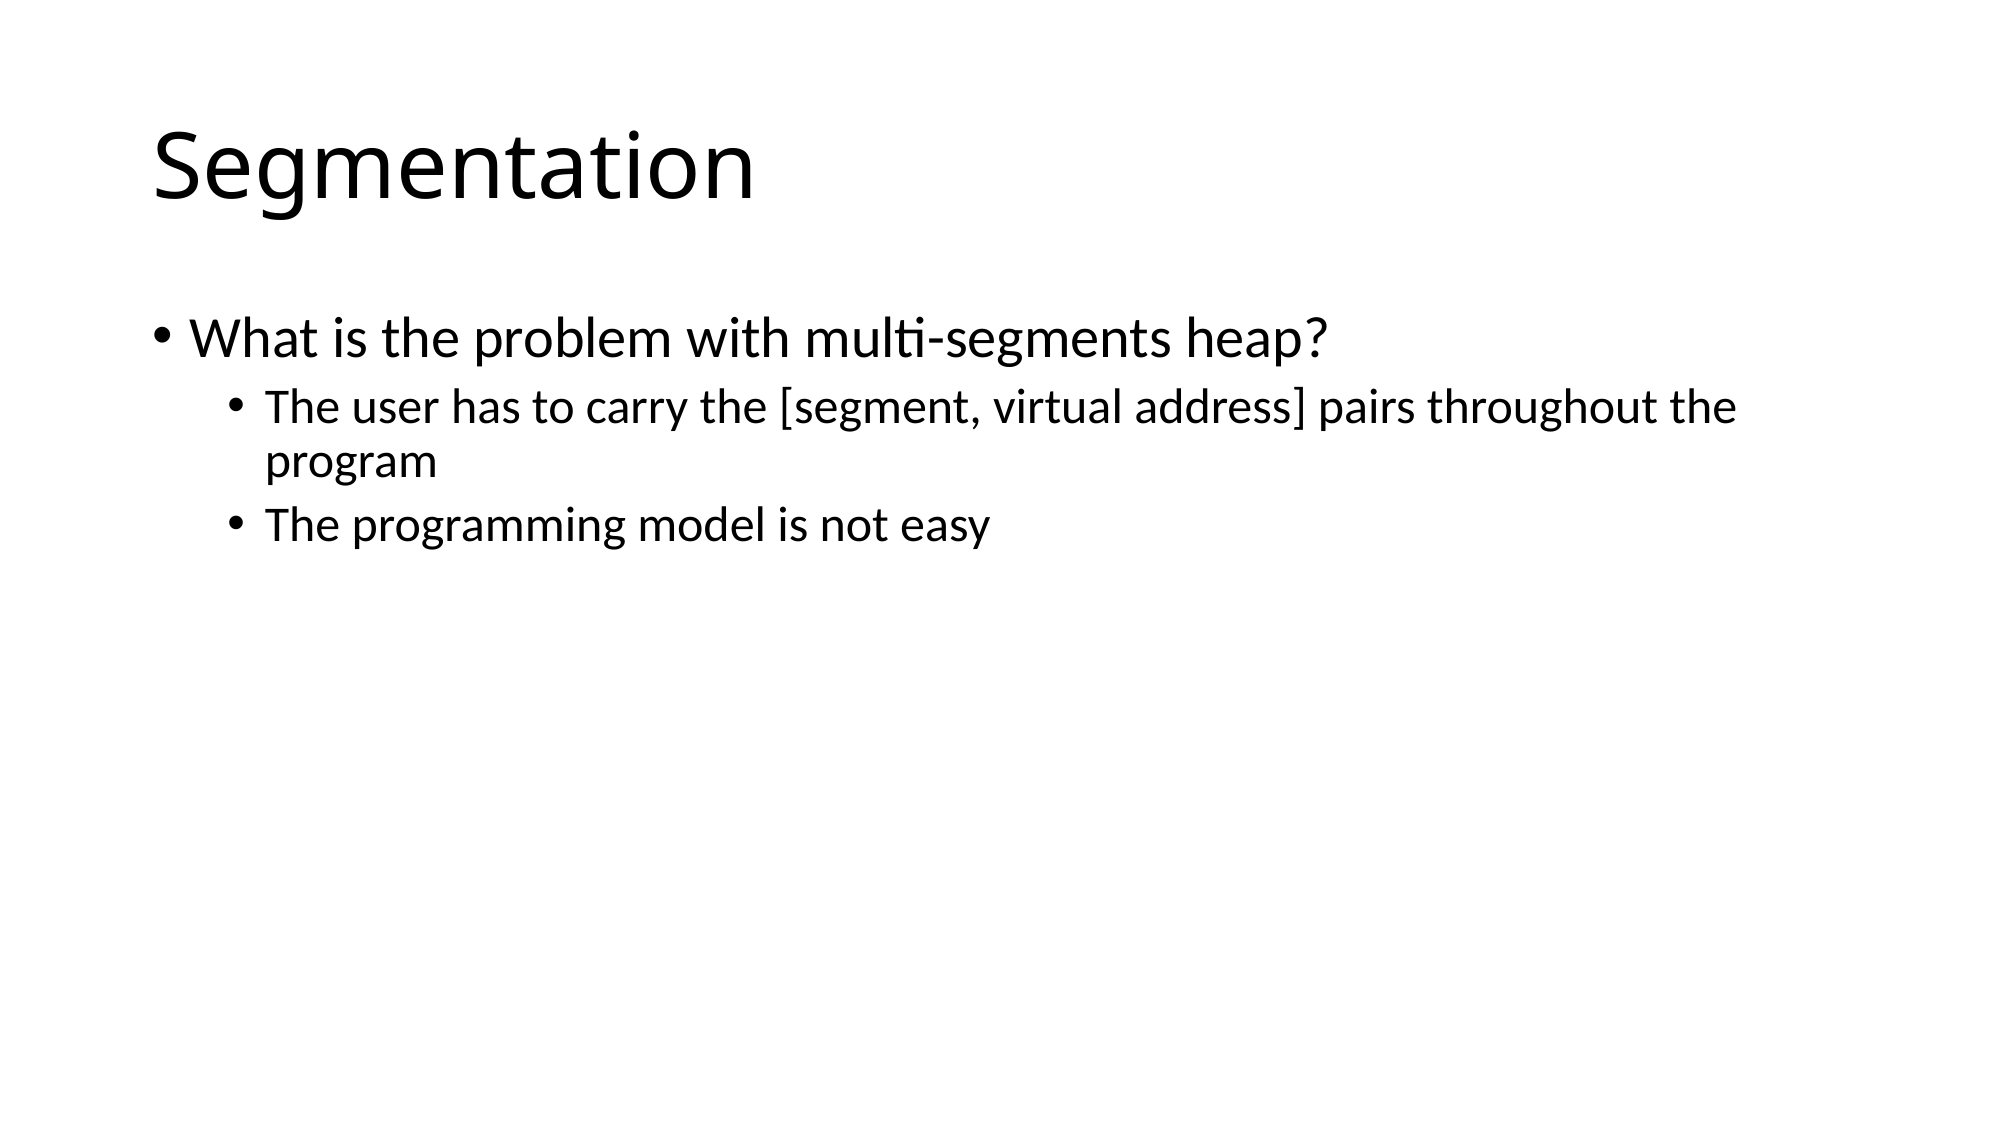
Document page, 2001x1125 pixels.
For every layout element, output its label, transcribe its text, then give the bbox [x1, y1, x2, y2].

title Segmentation [137, 59, 1863, 278]
list What is the problem with multi-segments heap? The user has to carry the [segment, virtual address] pairs throughout the program The programming model is not easy [137, 299, 1863, 1014]
